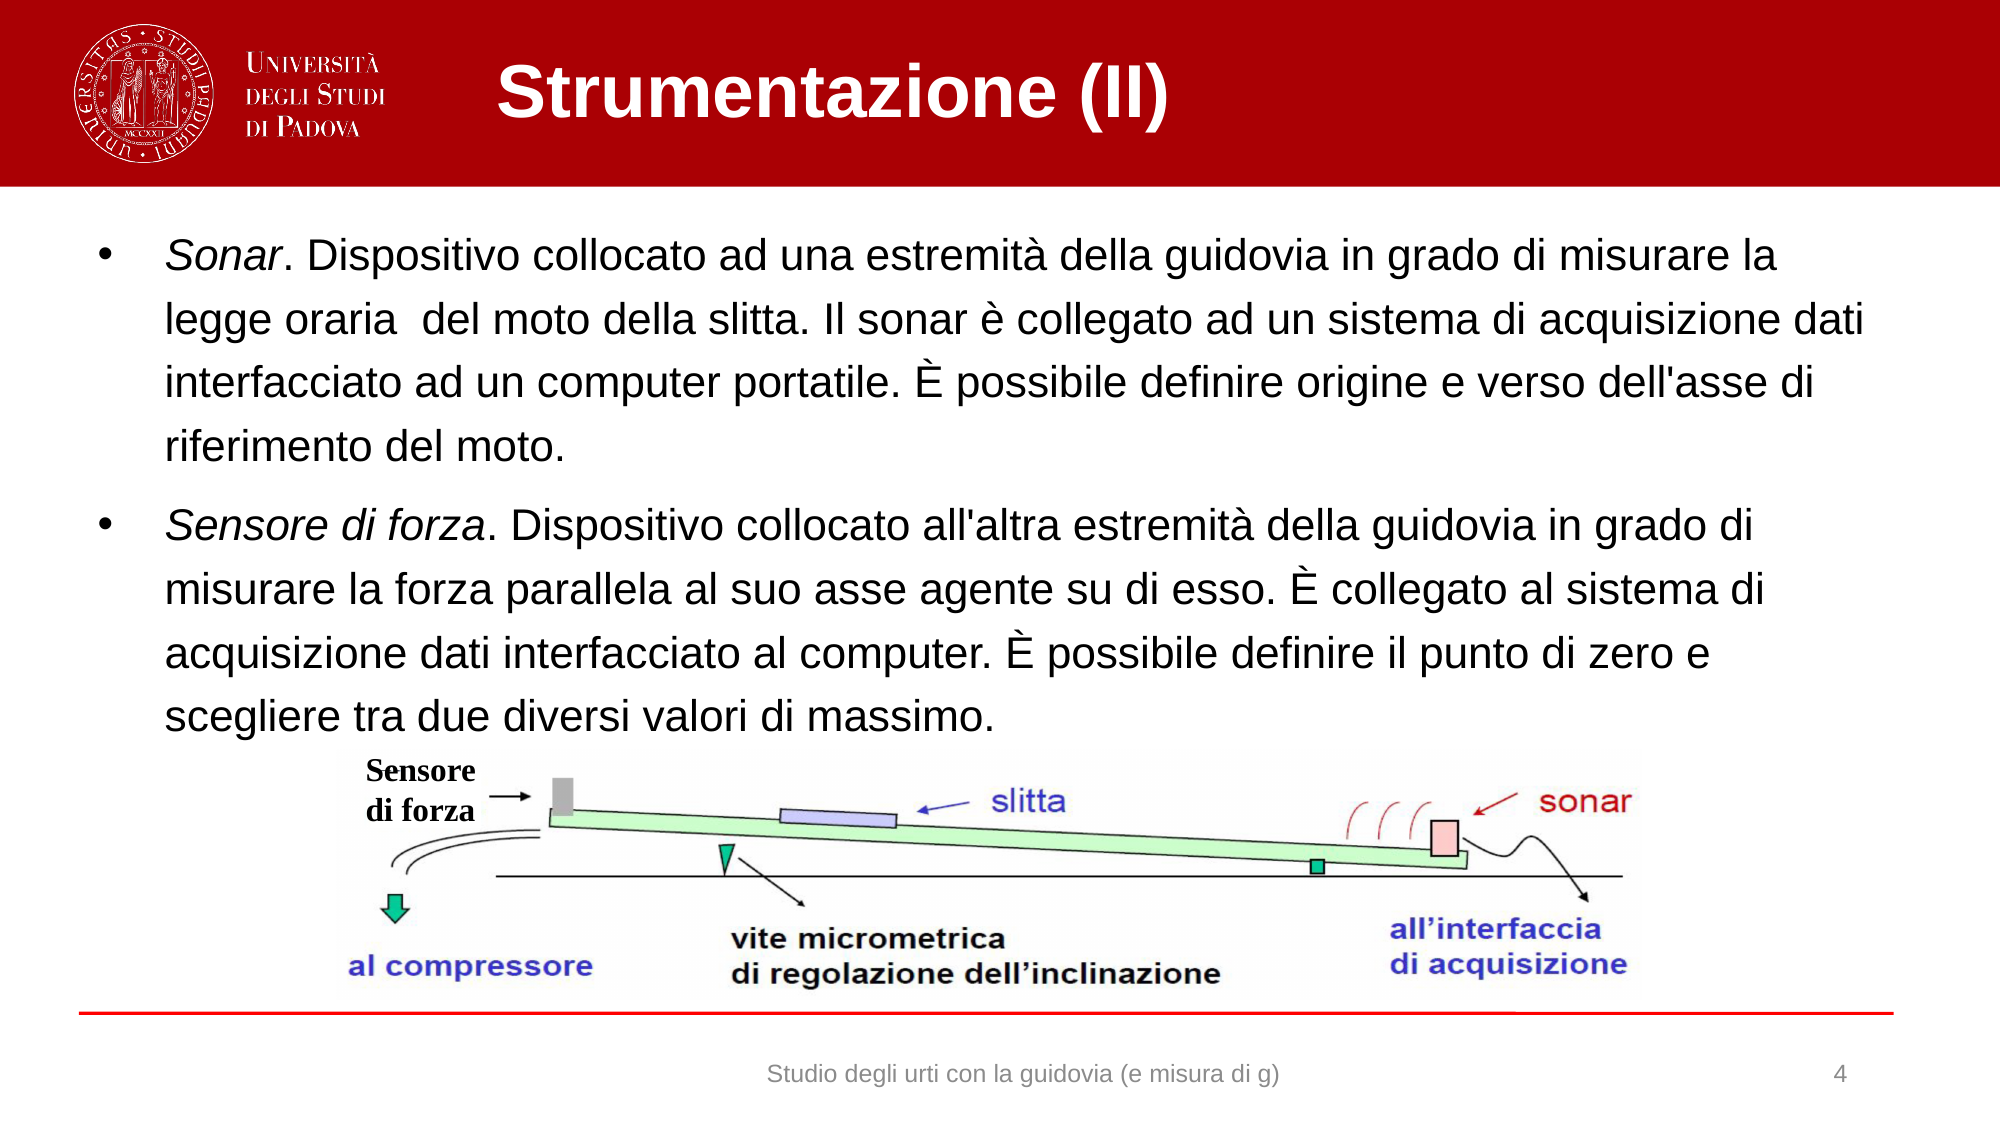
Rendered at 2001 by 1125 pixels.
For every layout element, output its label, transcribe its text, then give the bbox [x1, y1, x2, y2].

slide_number 4 [1708, 1042, 1863, 1103]
title Strumentazione (II) [481, 0, 2000, 187]
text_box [336, 740, 1642, 1000]
picture [74, 24, 385, 163]
footer Studio degli urti con la guidovia (e misura di g) [662, 1042, 1386, 1103]
